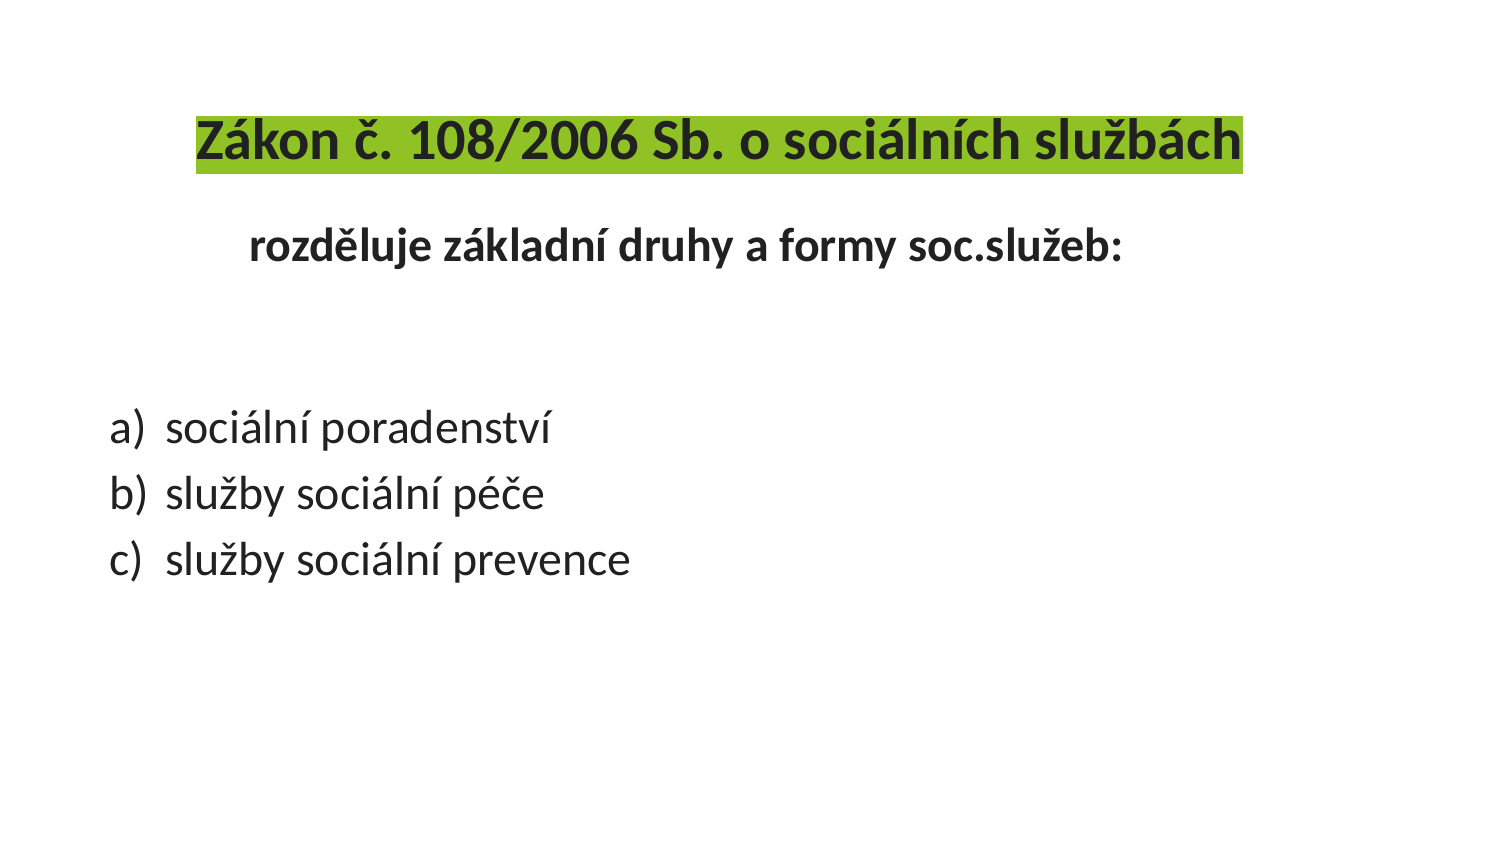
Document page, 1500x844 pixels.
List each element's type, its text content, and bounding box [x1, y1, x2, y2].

title Zákon č. 108/2006 Sb. o sociálních službách [107, 38, 1332, 179]
list rozděluje základní druhy a formy soc.služeb: sociální poradenství služby sociální péče služby sociální prevence [75, 196, 1300, 797]
